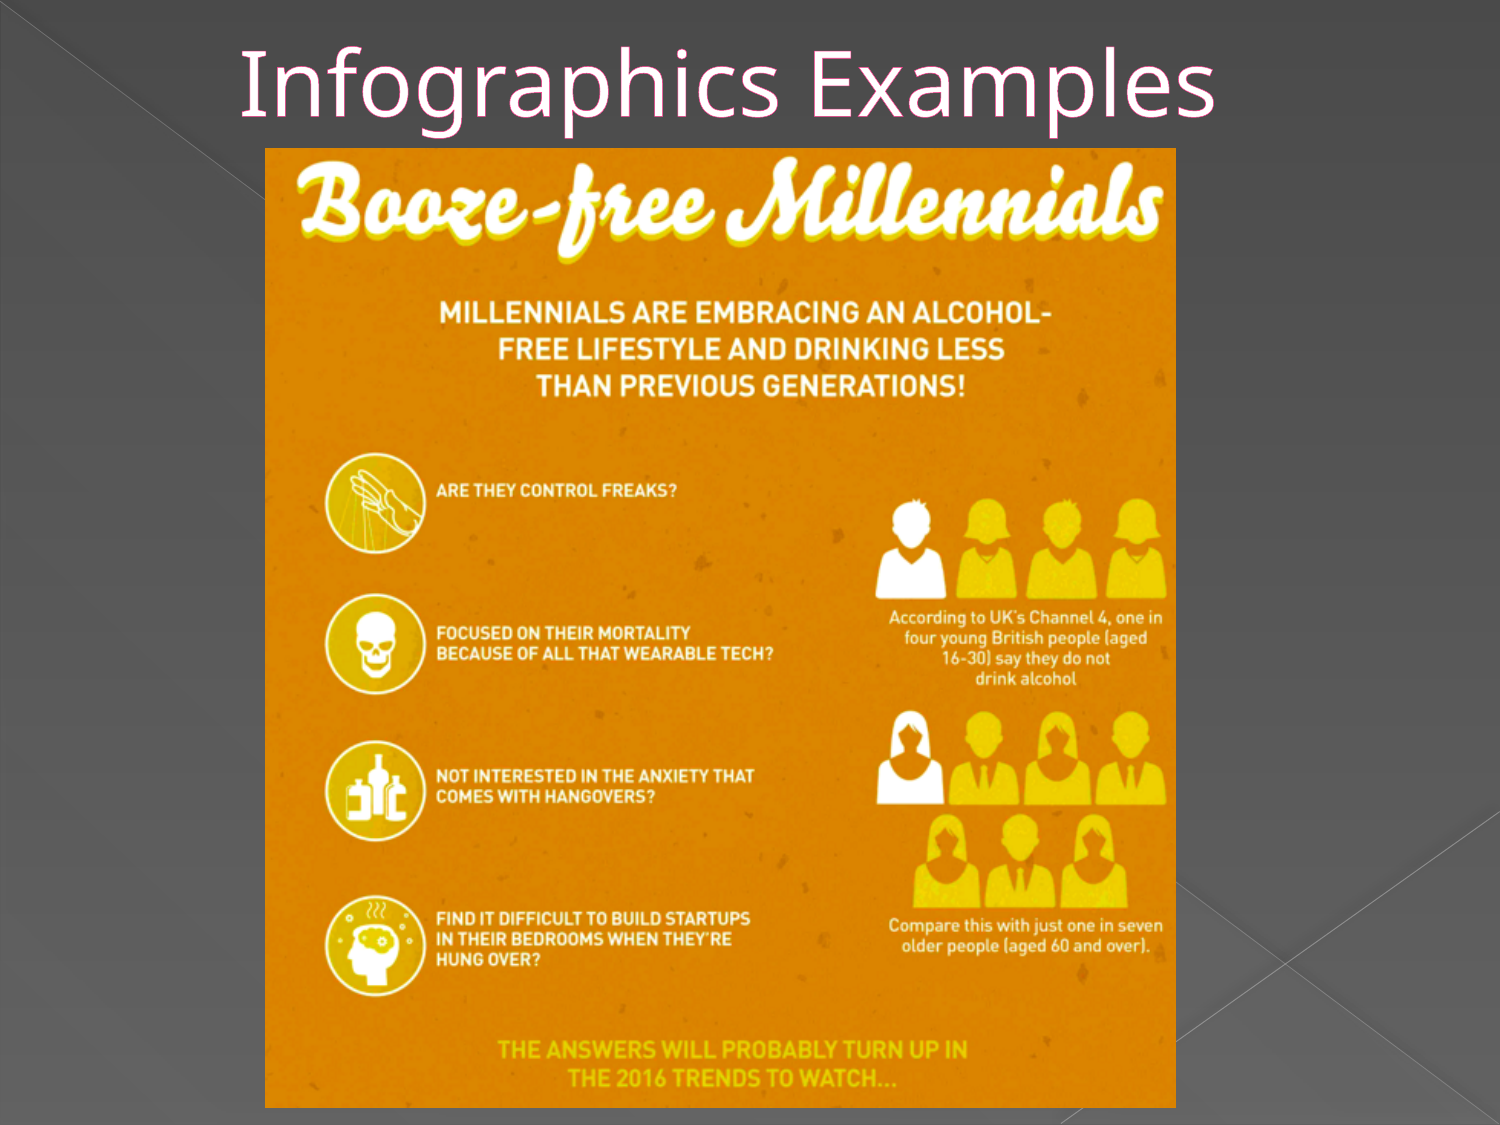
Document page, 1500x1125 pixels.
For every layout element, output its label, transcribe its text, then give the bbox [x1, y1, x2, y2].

picture [265, 148, 1176, 1108]
title Infographics Examples [0, 0, 1234, 143]
